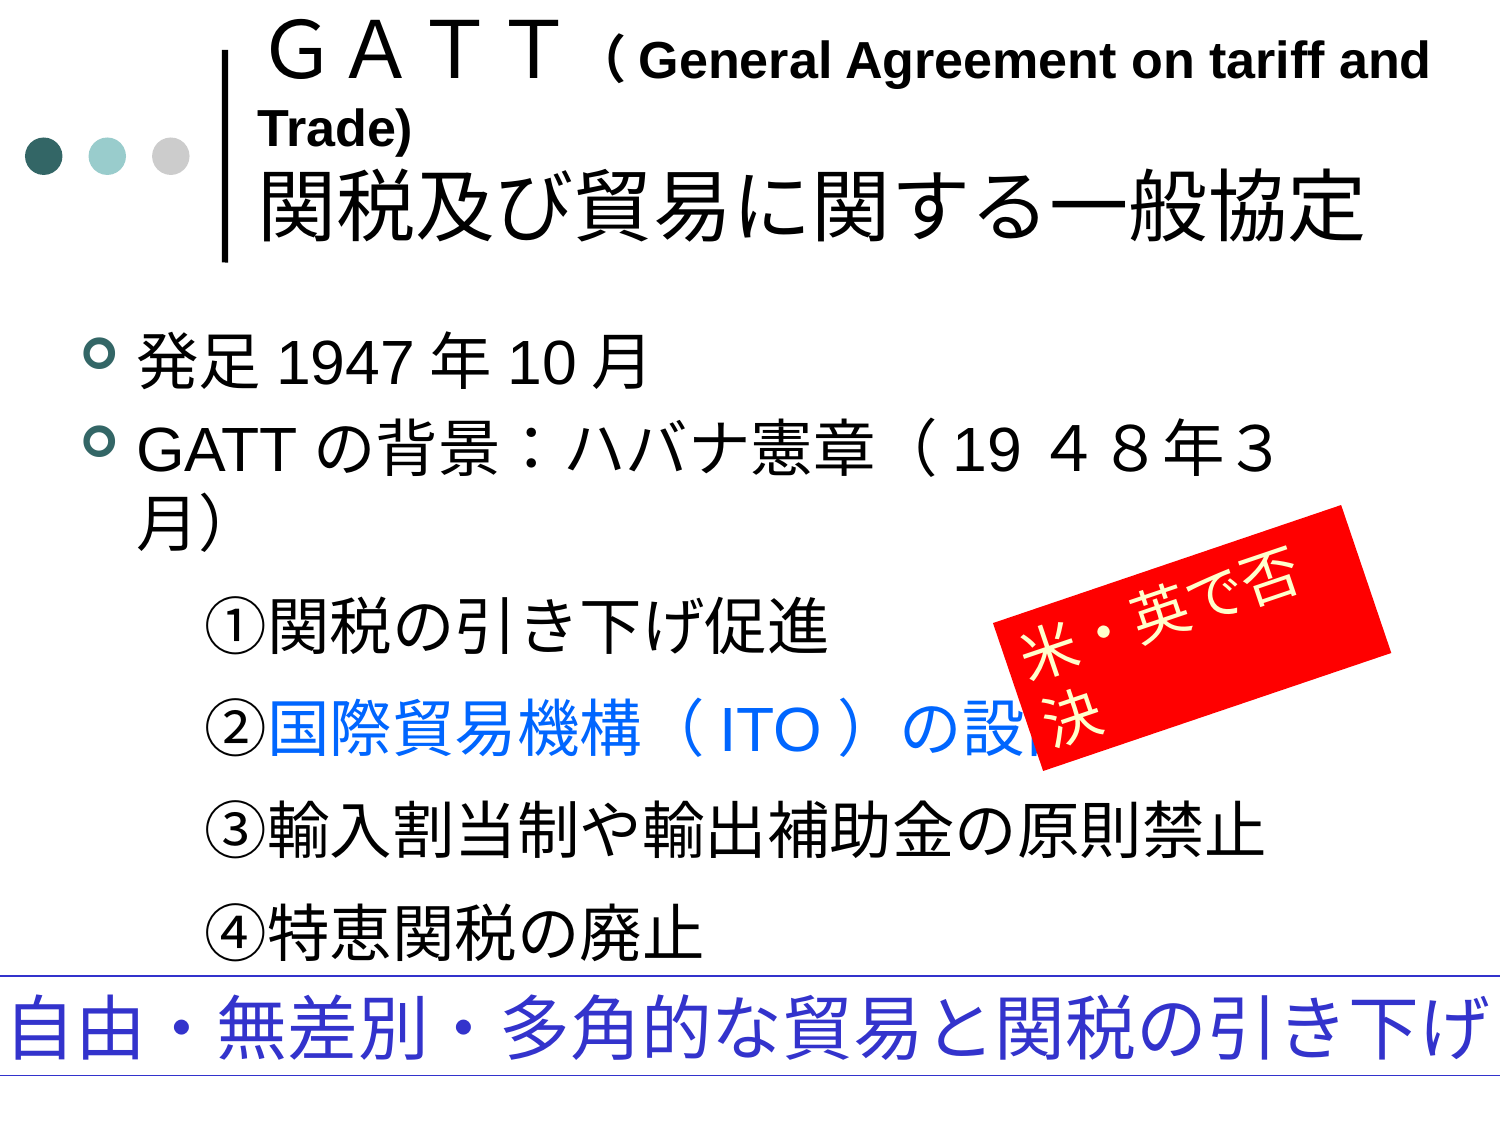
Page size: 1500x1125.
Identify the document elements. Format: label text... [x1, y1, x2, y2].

text_box 米・英で否決 [993, 505, 1391, 771]
text_box 自由・無差別・多角的な貿易と関税の引き下げ [0, 976, 1500, 1076]
title ＧＡＴＴ（General Agreement on tariff and Trade) 関税及び貿易に関する一般協定 [241, 0, 1500, 251]
list 発足1947年10月 GATTの背景：ハバナ憲章（19４８年３月） ①関税の引き下げ促進 ②国際貿易機構（ITO）の設置 ③輸入割当制や輸出補助金の原則禁止 ④特恵関税の廃止 [64, 314, 1412, 965]
